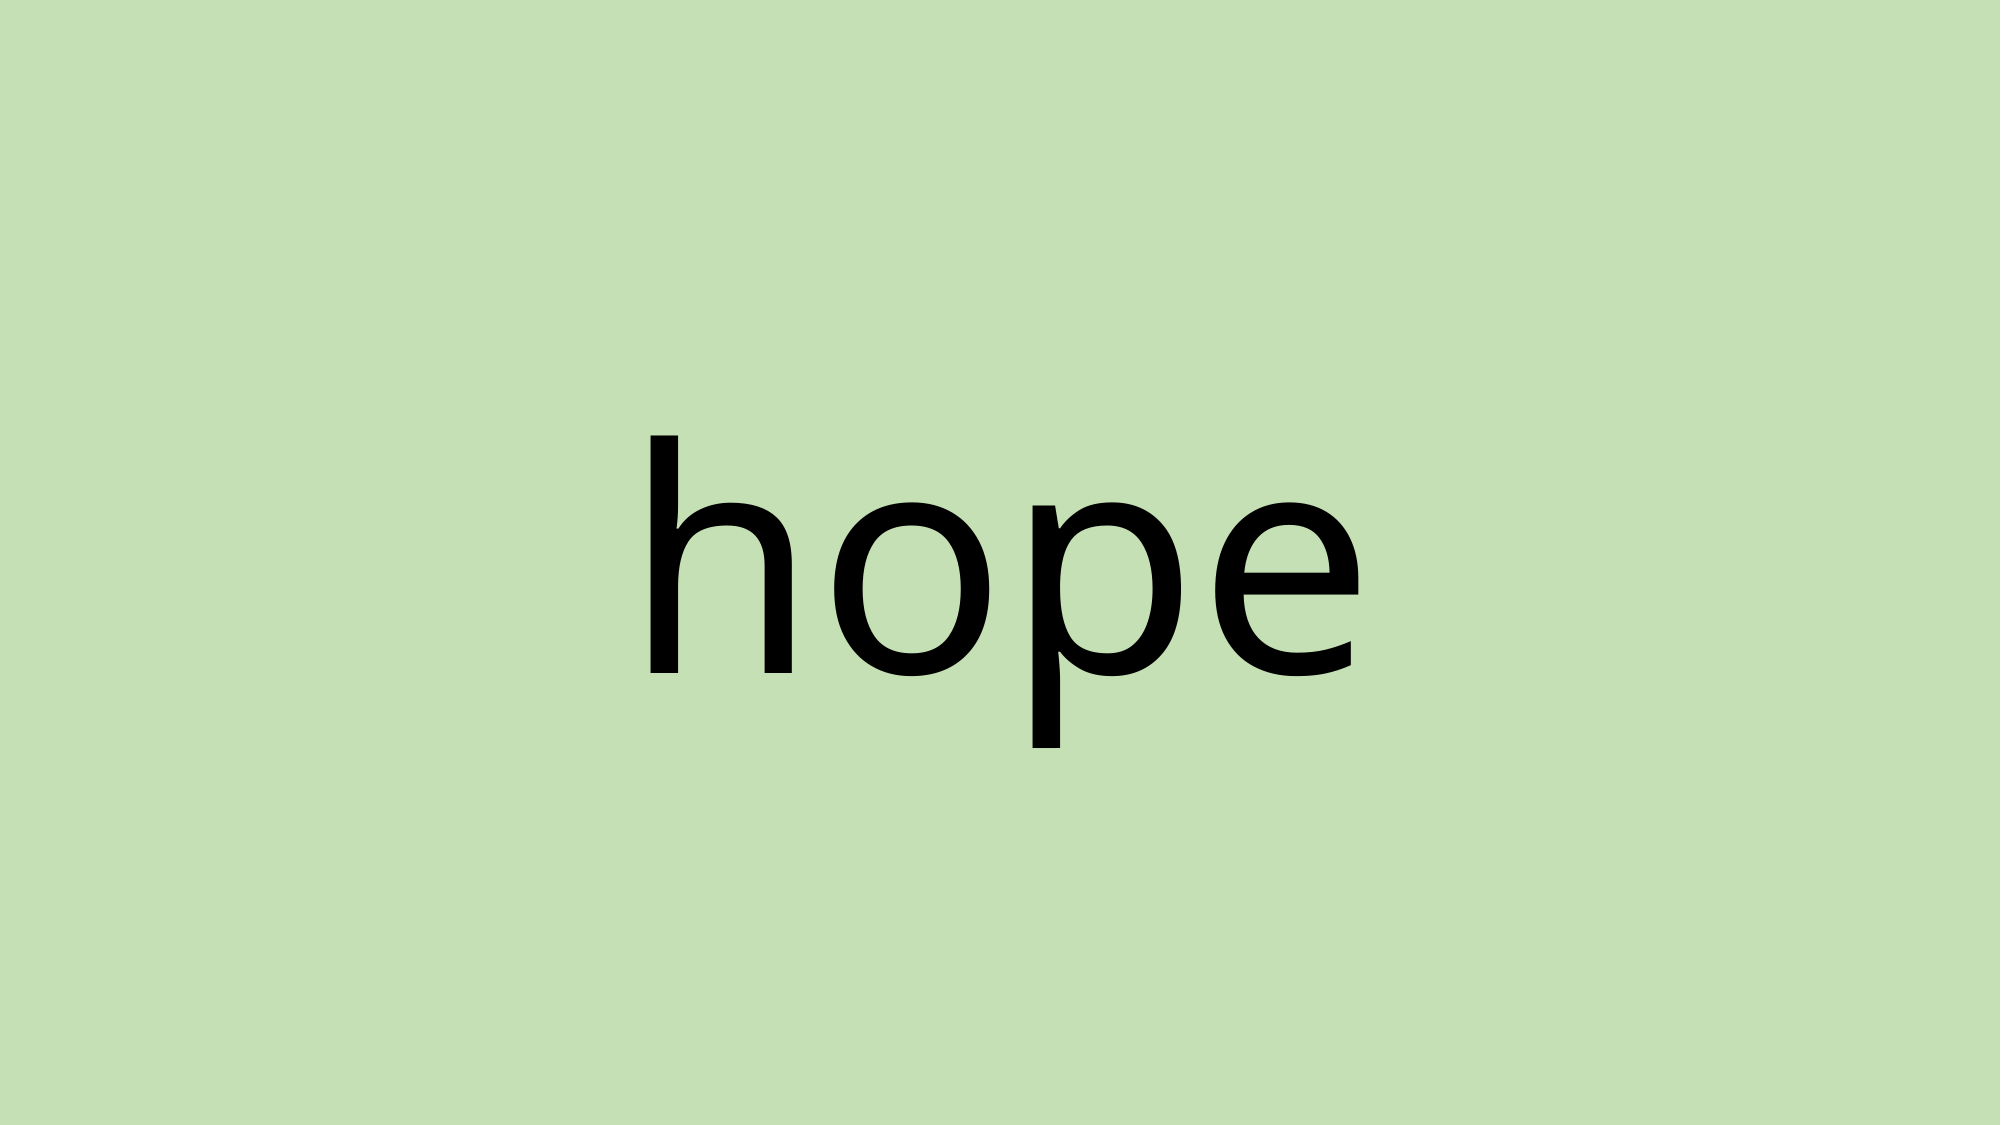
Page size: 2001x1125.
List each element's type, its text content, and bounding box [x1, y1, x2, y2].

text_box hope [405, 354, 1594, 744]
